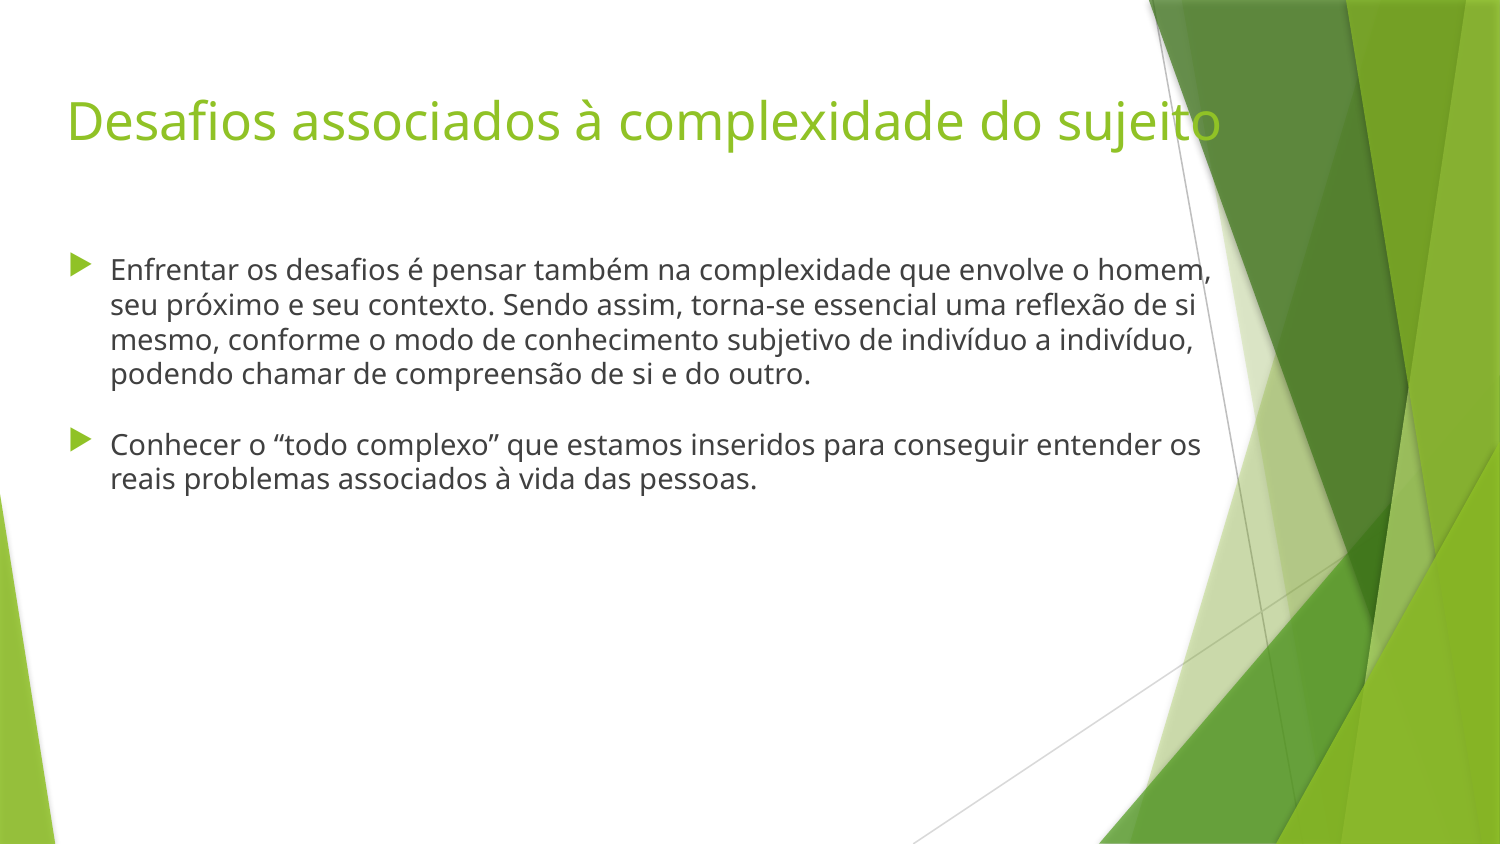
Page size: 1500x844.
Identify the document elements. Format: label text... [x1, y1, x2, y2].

title Desafios associados à complexidade do sujeito [51, 72, 1449, 167]
list Enfrentar os desafios é pensar também na complexidade que envolve o homem, seu próximo e seu contexto. Sendo assim, torna-se essencial uma reflexão de si mesmo, conforme o modo de conhecimento subjetivo de indivíduo a indivíduo, podendo chamar de compreensão de si e do outro. Conhecer o “todo complexo” que estamos inseridos para conseguir entender os reais problemas associados à vida das pessoas. [52, 236, 1249, 797]
